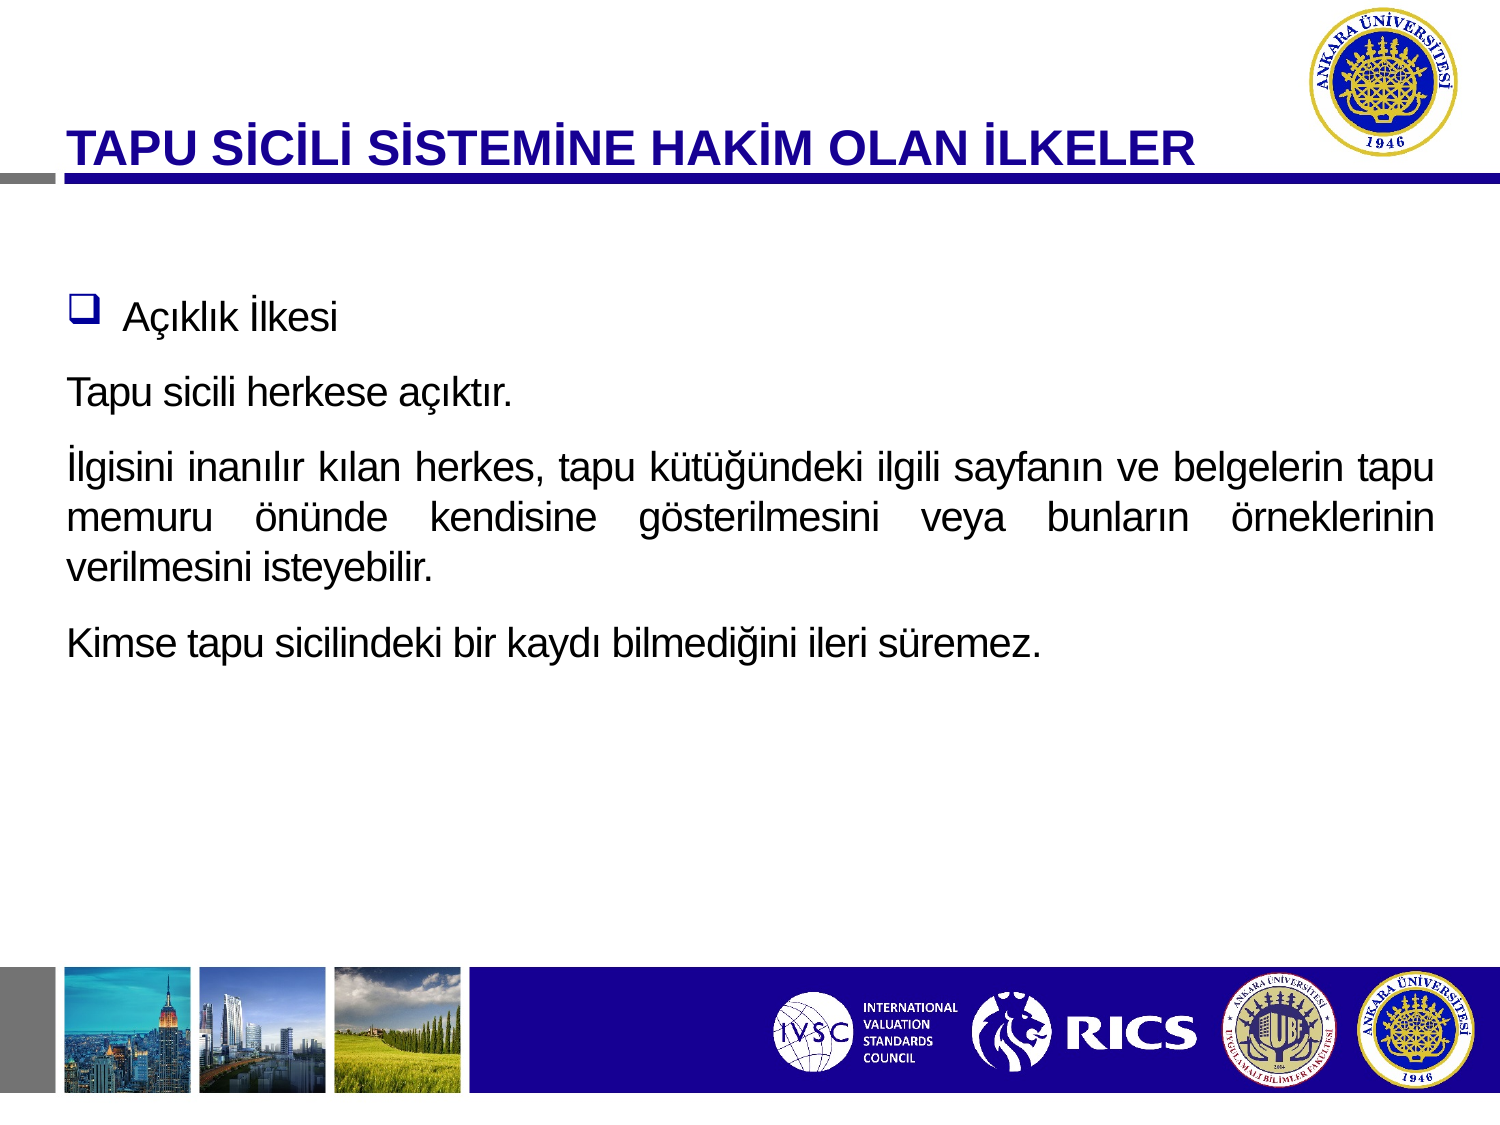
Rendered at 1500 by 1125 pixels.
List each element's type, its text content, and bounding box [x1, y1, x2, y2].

picture [0, 0, 1500, 106]
text_box Açıklık İlkesi Tapu sicili herkese açıktır. İlgisini inanılır kılan herkes, tapu kütüğündeki ilgili sayfanın ve belgelerin tapu memuru önünde kendisine gösterilmesini veya bunların örneklerinin verilmesini isteyebilir. Kimse tapu sicilindeki bir kaydı bilmediğini ileri süremez. [51, 207, 1449, 673]
text_box [0, 106, 1500, 167]
text_box TAPU SİCİLİ SİSTEMİNE HAKİM OLAN İLKELER [51, 115, 1449, 185]
picture [0, 167, 1500, 1125]
